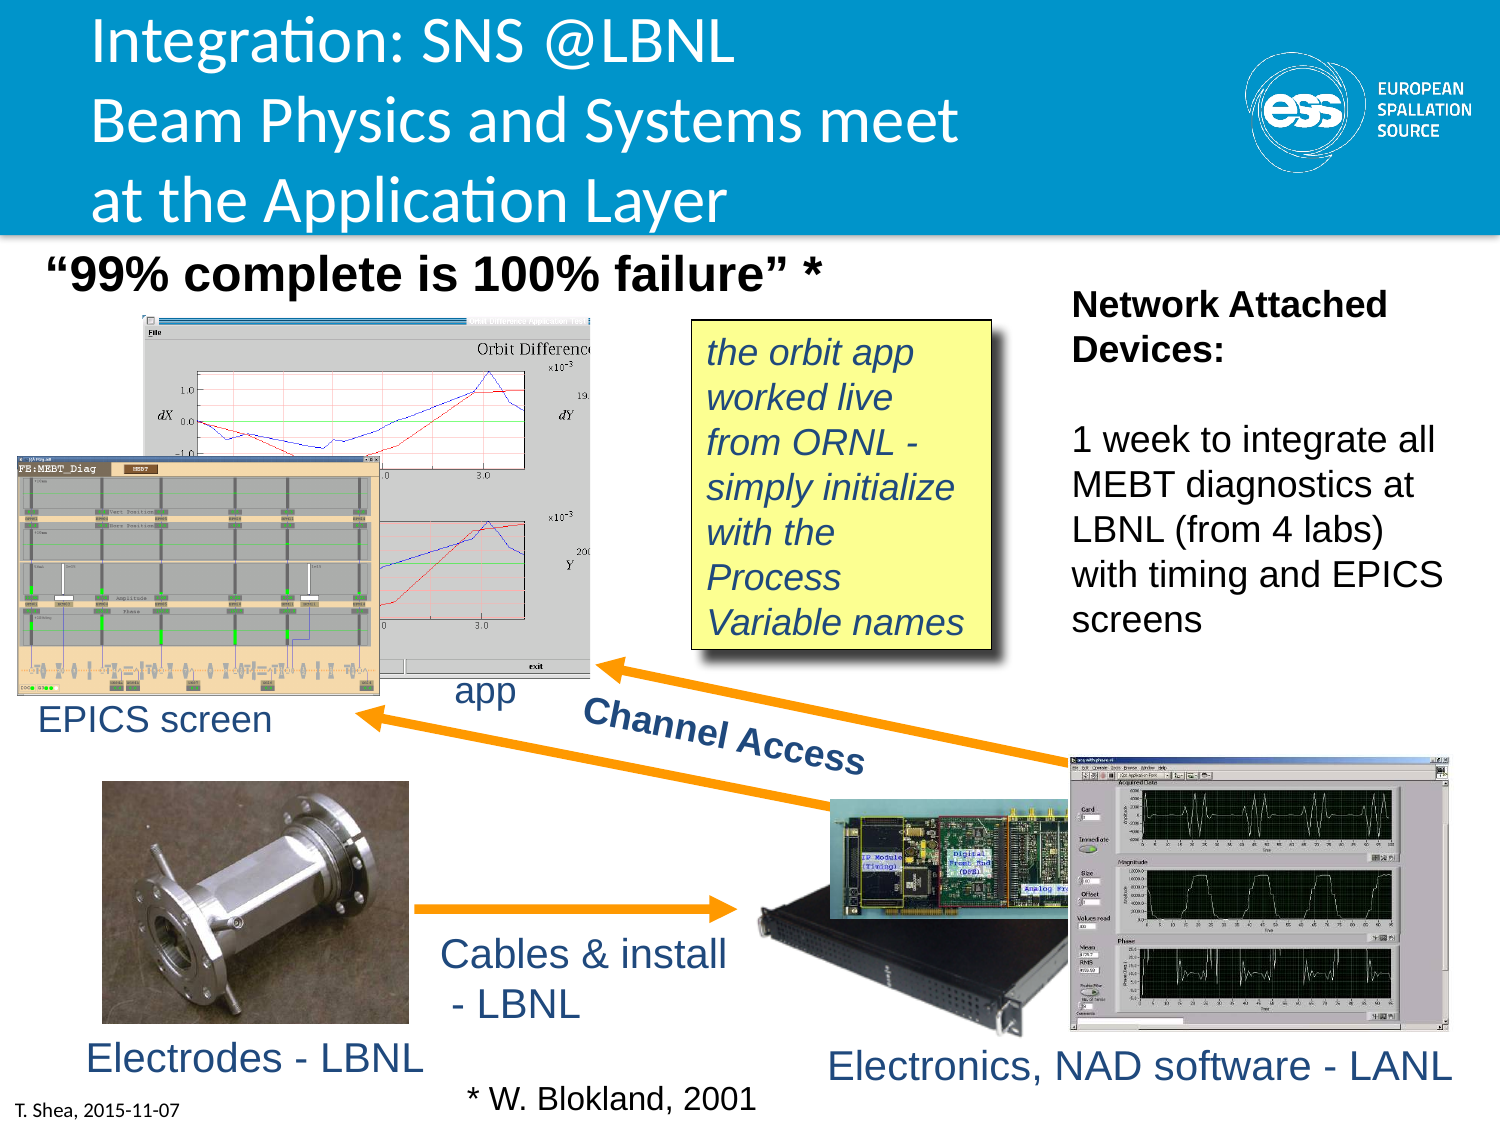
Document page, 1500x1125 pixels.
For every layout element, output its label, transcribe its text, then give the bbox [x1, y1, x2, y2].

text_box Electrodes - LBNL [70, 1023, 634, 1089]
picture [1264, 94, 1342, 127]
picture [1418, 104, 1423, 115]
picture [1432, 125, 1438, 136]
picture [1423, 83, 1430, 94]
picture [1398, 109, 1406, 115]
picture [101, 781, 409, 1024]
text_box Cables & install - LBNL [425, 918, 746, 1034]
picture [1443, 86, 1450, 93]
title Integration: SNS @LBNL Beam Physics and Systems meet at the Application Layer [75, 0, 1247, 233]
text_box EPICS screen [22, 705, 288, 748]
text_box [595, 661, 1063, 763]
picture [1422, 125, 1428, 134]
text_box app [439, 688, 532, 719]
picture [1400, 83, 1407, 94]
text_box the orbit app worked live from ORNL - simply initialize with the Process Variable names [691, 320, 992, 650]
picture [17, 315, 591, 697]
picture [1454, 83, 1458, 94]
picture [1436, 104, 1444, 115]
text_box Electronics, NAD software - LANL [812, 1031, 1488, 1097]
text_box [414, 902, 738, 916]
picture [1389, 104, 1393, 115]
picture [751, 754, 1457, 1041]
text_box “99% complete is 100% failure” * [29, 234, 839, 310]
text_box Channel Access [563, 678, 887, 795]
text_box Network Attached Devices: 1 week to integrate all MEBT diagnostics at LBNL (from 4 labs) with timing and EPICS screens [1056, 272, 1476, 648]
text_box [354, 709, 776, 796]
picture [1409, 104, 1415, 115]
picture [1379, 83, 1385, 94]
text_box * W. Blokland, 2001 [452, 1069, 773, 1125]
